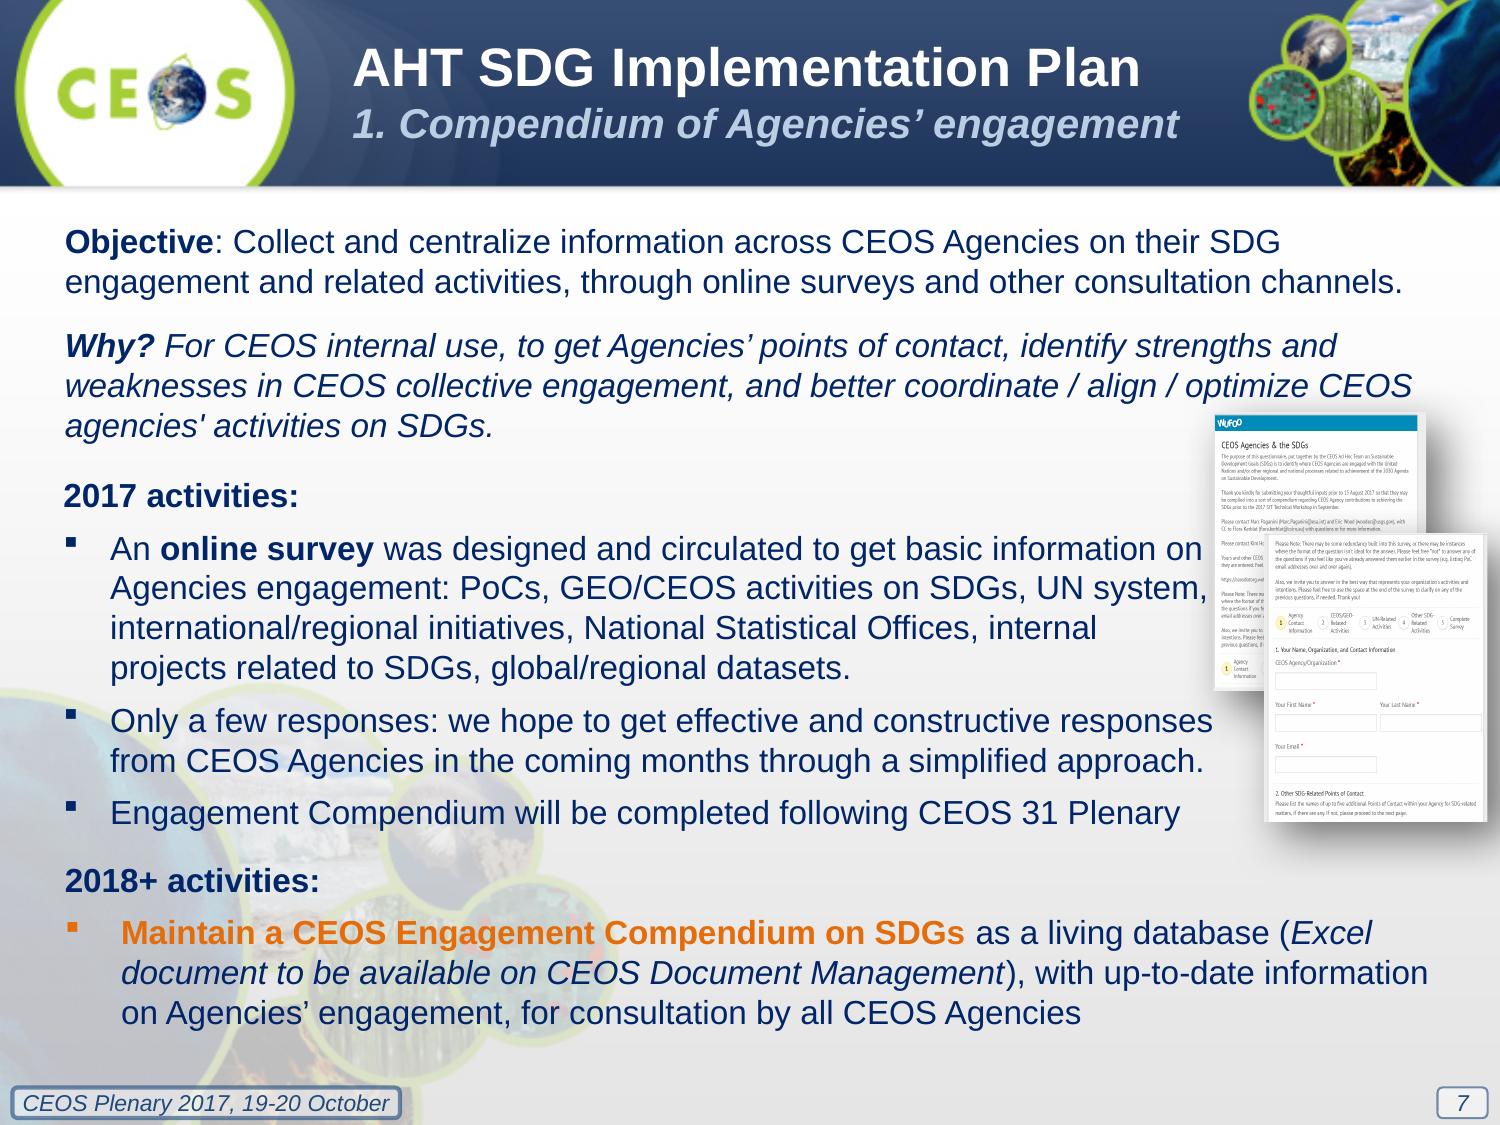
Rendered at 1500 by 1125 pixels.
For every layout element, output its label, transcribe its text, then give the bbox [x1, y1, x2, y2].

text_box AHT SDG Implementation Plan 1. Compendium of Agencies’ engagement [337, 24, 1263, 155]
list Objective: Collect and centralize information across CEOS Agencies on their SDG engagement and related activities, through online surveys and other consultation channels. Why? For CEOS internal use, to get Agencies’ points of contact, identify strengths and weaknesses in CEOS collective engagement, and better coordinate / align / optimize CEOS agencies' activities on SDGs. 2018+ activities: Maintain a CEOS Engagement Compendium on SDGs as a living database (Excel document to be available on CEOS Document Management), with up-to-date information on Agencies’ engagement, for consultation by all CEOS Agencies [50, 822, 1463, 1088]
slide_number 7 [1436, 1086, 1489, 1120]
text_box 2017 activities: An online survey was designed and circulated to get basic information on Agencies engagement: PoCs, GEO/CEOS activities on SDGs, UN system, international/regional initiatives, National Statistical Offices, internal projects related to SDGs, global/regional datasets. Only a few responses: we hope to get effective and constructive responses from CEOS Agencies in the coming months through a simplified approach. Engagement Compendium will be completed following CEOS 31 Plenary [48, 466, 1239, 839]
picture [0, 0, 1500, 1125]
list Objective: Collect and centralize information across CEOS Agencies on their SDG engagement and related activities, through online surveys and other consultation channels. Why? For CEOS internal use, to get Agencies’ points of contact, identify strengths and weaknesses in CEOS collective engagement, and better coordinate / align / optimize CEOS agencies' activities on SDGs. 2018+ activities: Maintain a CEOS Engagement Compendium on SDGs as a living database (Excel document to be available on CEOS Document Management), with up-to-date information on Agencies’ engagement, for consultation by all CEOS Agencies [50, 212, 1463, 466]
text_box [1213, 412, 1488, 822]
